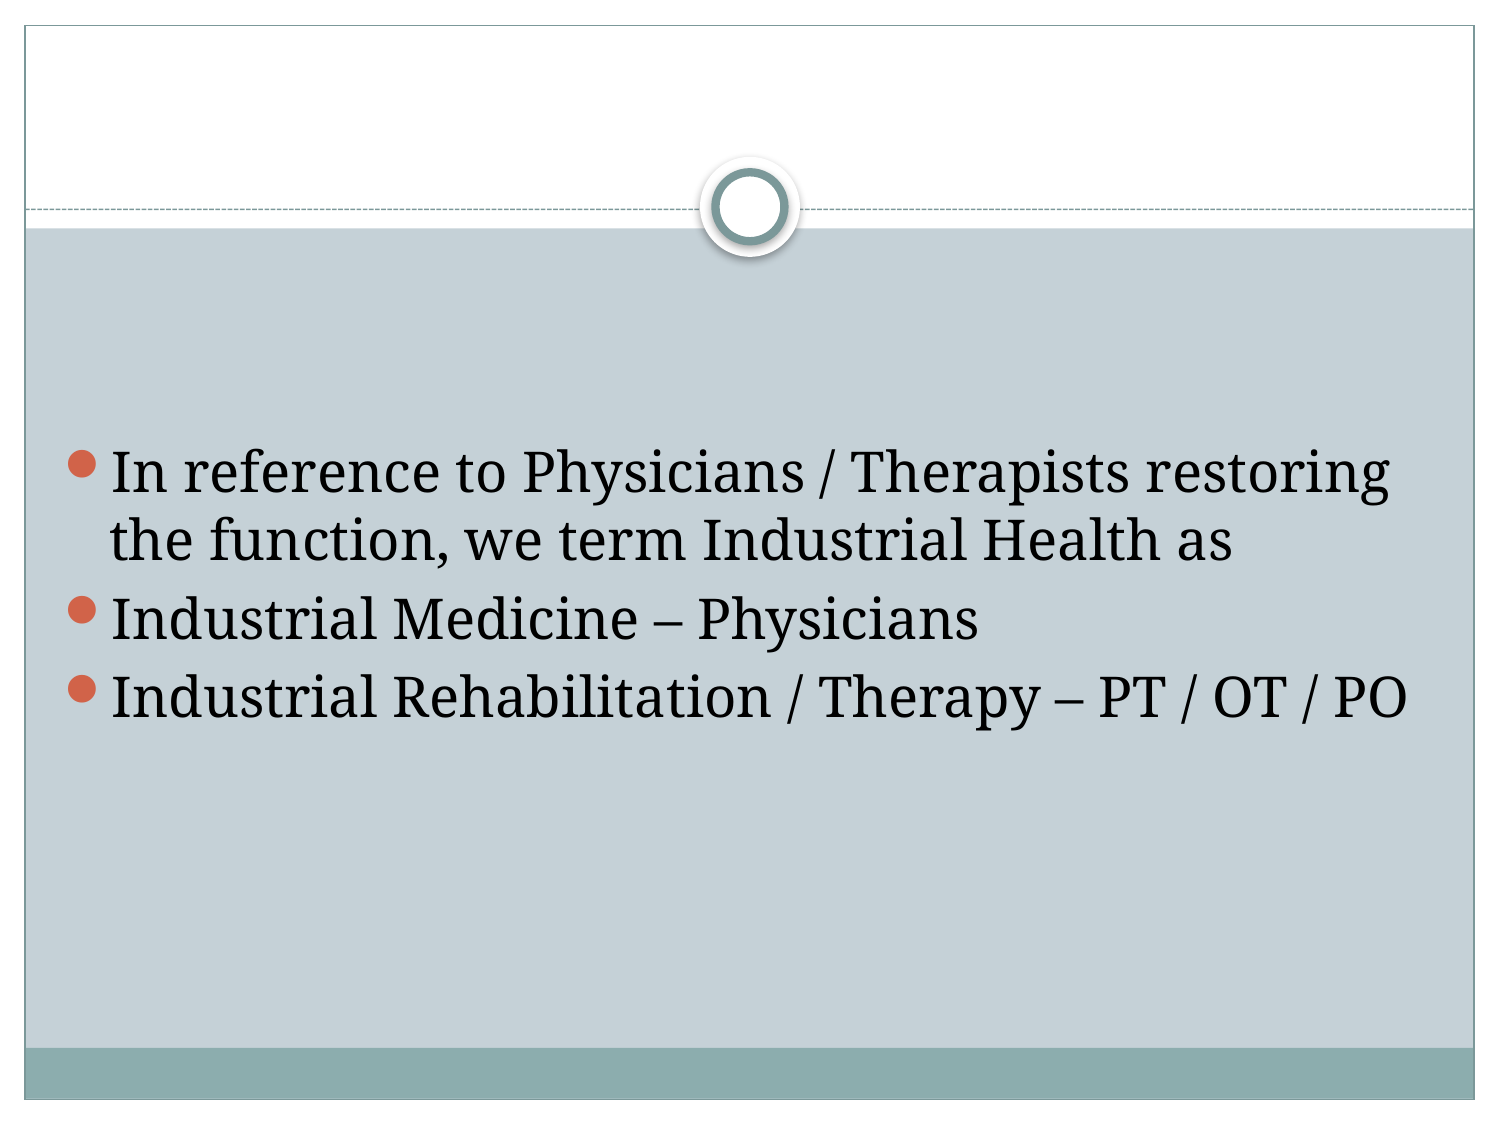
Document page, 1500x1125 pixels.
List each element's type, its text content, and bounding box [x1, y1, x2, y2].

list In reference to Physicians / Therapists restoring the function, we term Industrial Health as Industrial Medicine – Physicians Industrial Rehabilitation / Therapy – PT / OT / PO [49, 350, 1445, 875]
